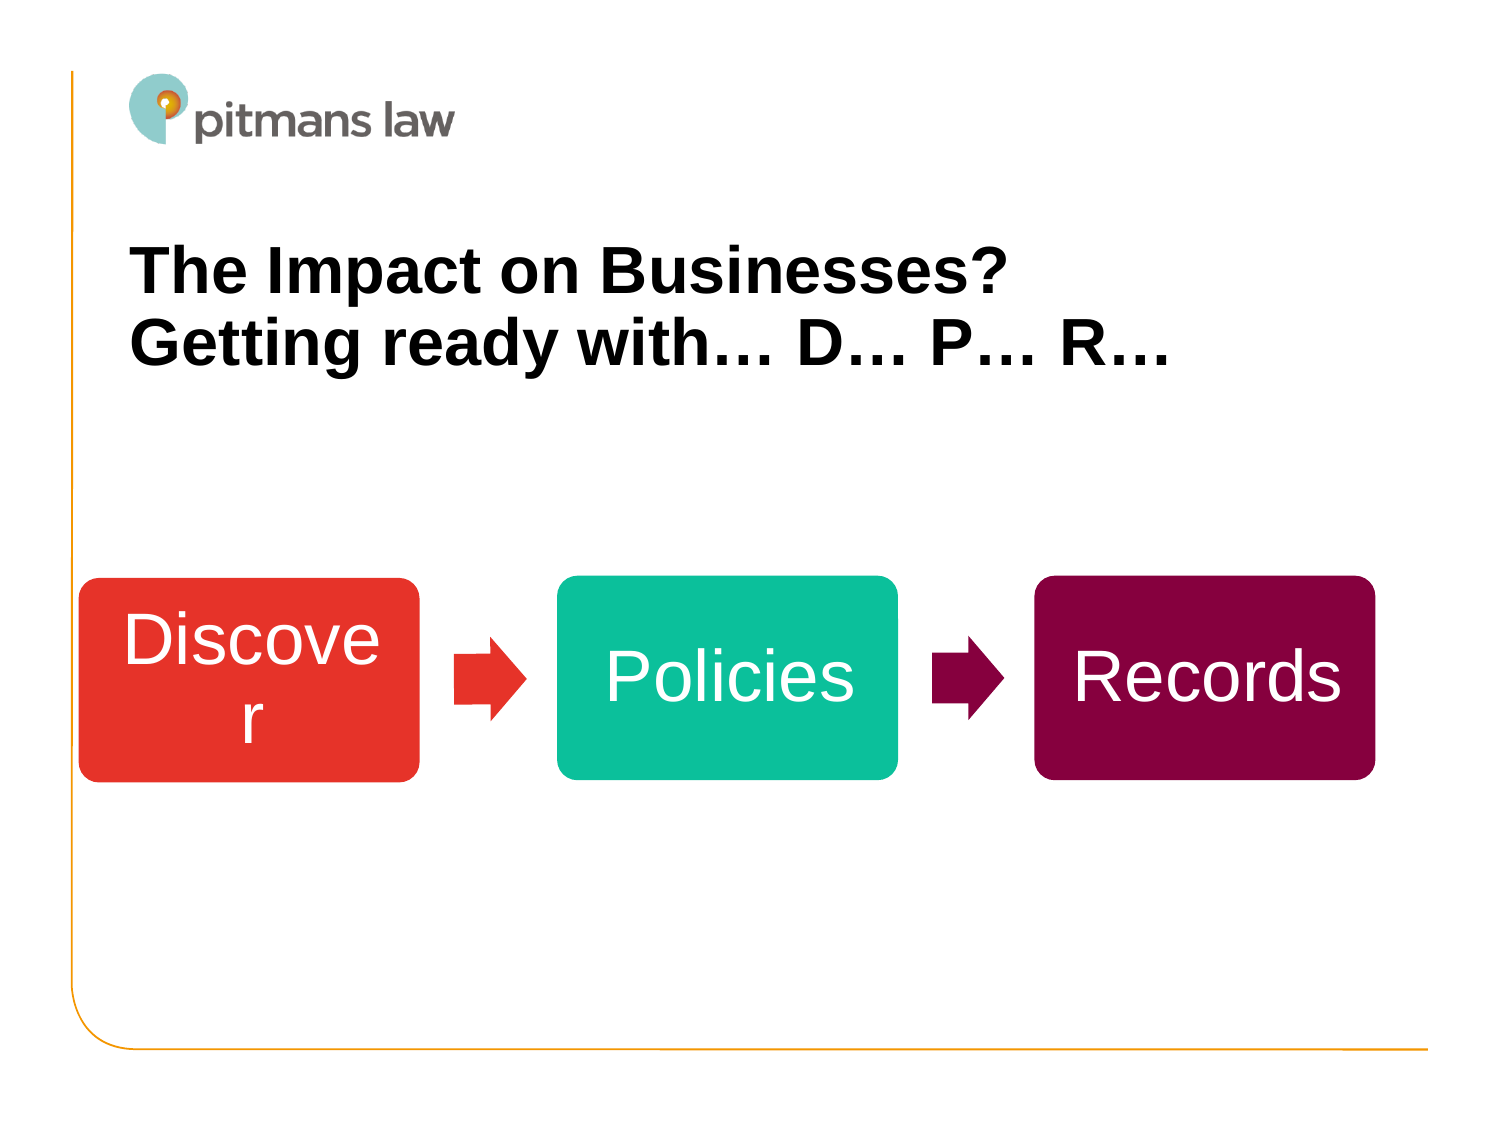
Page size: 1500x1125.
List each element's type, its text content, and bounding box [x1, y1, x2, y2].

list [78, 358, 1377, 998]
picture [129, 70, 455, 148]
title The Impact on Businesses? Getting ready with… D… P… R… [129, 236, 1428, 391]
